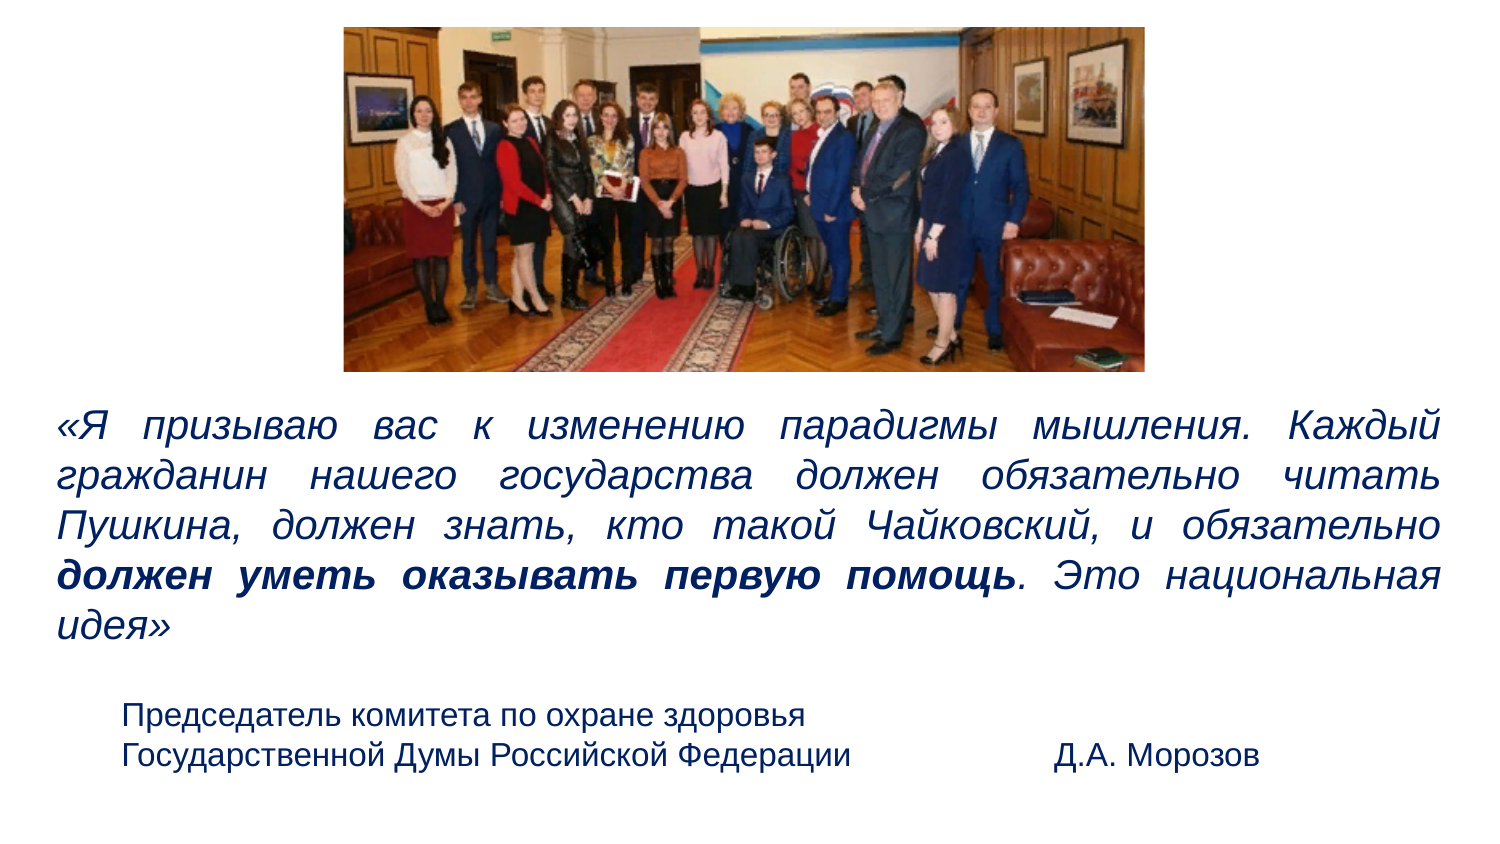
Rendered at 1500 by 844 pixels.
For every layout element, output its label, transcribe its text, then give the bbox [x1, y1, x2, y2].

picture [343, 27, 1145, 372]
text_box «Я призываю вас к изменению парадигмы мышления. Каждый гражданин нашего государства должен обязательно читать Пушкина, должен знать, кто такой Чайковский, и обязательно должен уметь оказывать первую помощь. Это национальная идея» Председатель комитета по охране здоровья Государственной Думы Российской Федерации Д.А. Морозов [41, 390, 1457, 781]
